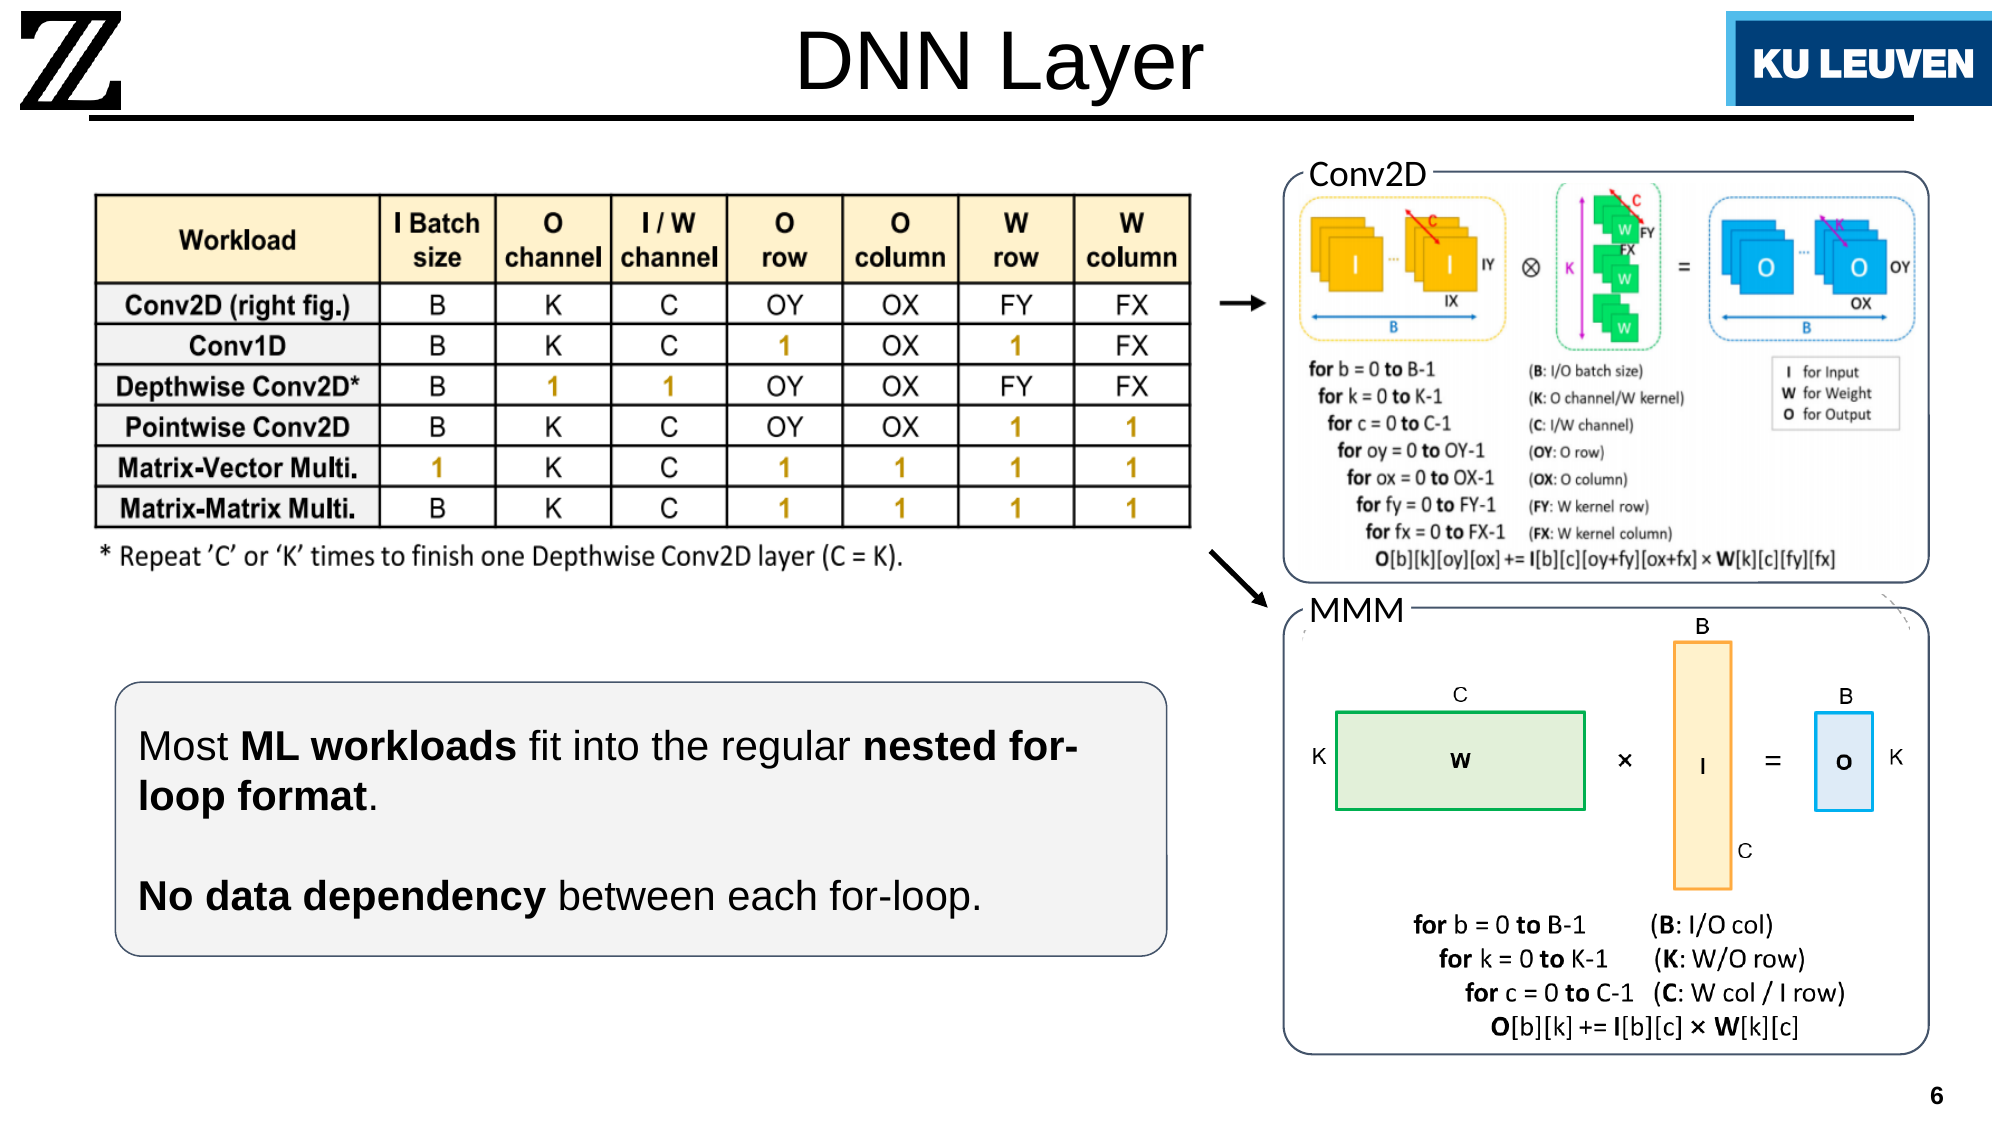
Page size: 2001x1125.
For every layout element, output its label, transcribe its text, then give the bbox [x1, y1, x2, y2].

text_box [1863, 609, 1929, 1055]
picture [20, 9, 121, 110]
text_box [1288, 172, 1303, 183]
text_box [1283, 609, 1395, 1055]
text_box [1210, 550, 1268, 608]
text_box Most ML workloads fit into the regular nested for-loop format. No data dependency between each for-loop. [115, 682, 1167, 957]
picture [1863, 11, 1992, 106]
picture [1302, 594, 1910, 1060]
text_box [1434, 171, 1924, 183]
text_box MMM [1302, 584, 1412, 594]
text_box Conv2D [1303, 149, 1434, 183]
picture [85, 183, 1929, 583]
title DNN Layer [137, 6, 1863, 118]
